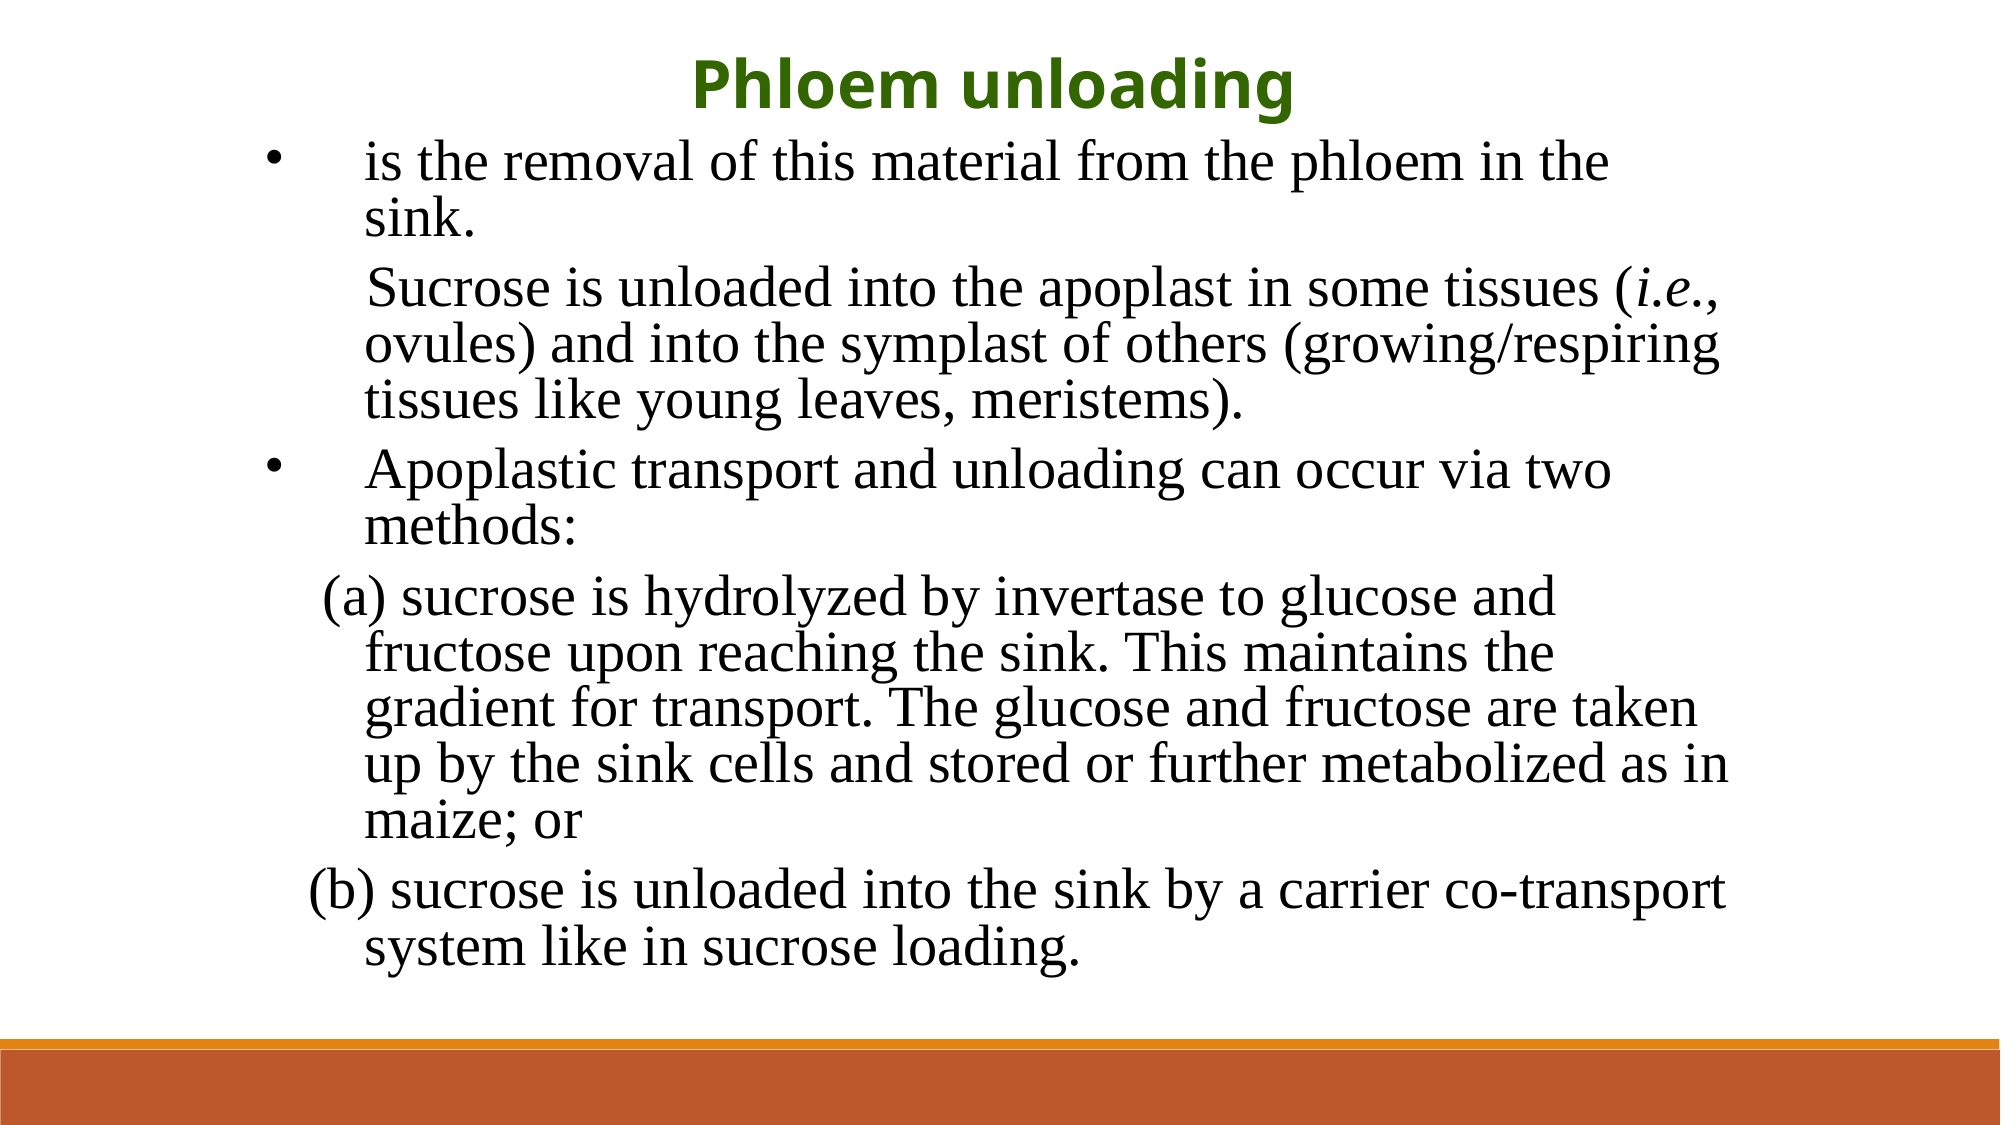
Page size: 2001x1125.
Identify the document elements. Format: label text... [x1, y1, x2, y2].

text_box Phloem unloading is the removal of this material from the phloem in the sink. Sucrose is unloaded into the apoplast in some tissues (i.e., ovules) and into the symplast of others (growing/respiring tissues like young leaves, meristems). Apoplastic transport and unloading can occur via two methods: (a) sucrose is hydrolyzed by invertase to glucose and fructose upon reaching the sink. This maintains the gradient for transport. The glucose and fructose are taken up by the sink cells and stored or further metabolized as in maize; or (b) sucrose is unloaded into the sink by a carrier co-transport system like in sucrose loading. [249, 49, 1750, 1125]
